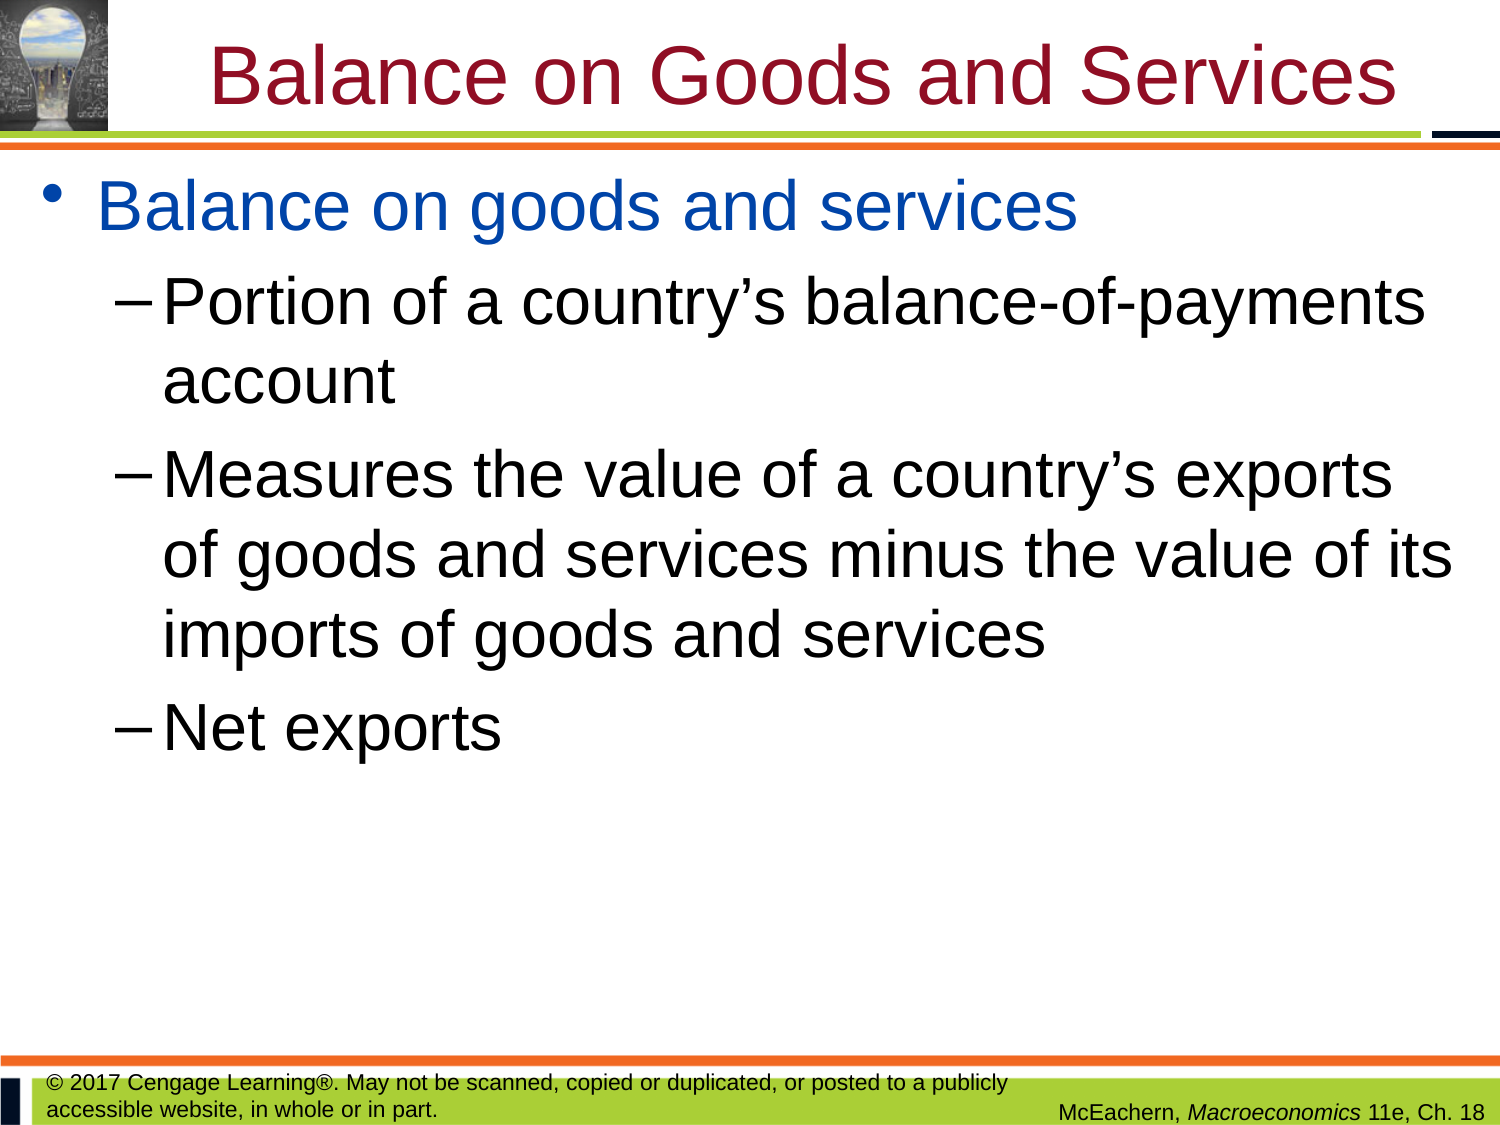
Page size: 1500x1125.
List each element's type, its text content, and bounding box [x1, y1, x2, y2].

list Balance on goods and services Portion of a country’s balance-of-payments account Measures the value of a country’s exports of goods and services minus the value of its imports of goods and services Net exports [25, 151, 1475, 1058]
footer © 2017 Cengage Learning®. May not be scanned, copied or duplicated, or posted to a publicly accessible website, in whole or in part. [31, 1065, 1048, 1125]
picture [2, 1056, 1500, 1124]
picture [0, 0, 1500, 150]
title Balance on Goods and Services [107, 0, 1500, 142]
